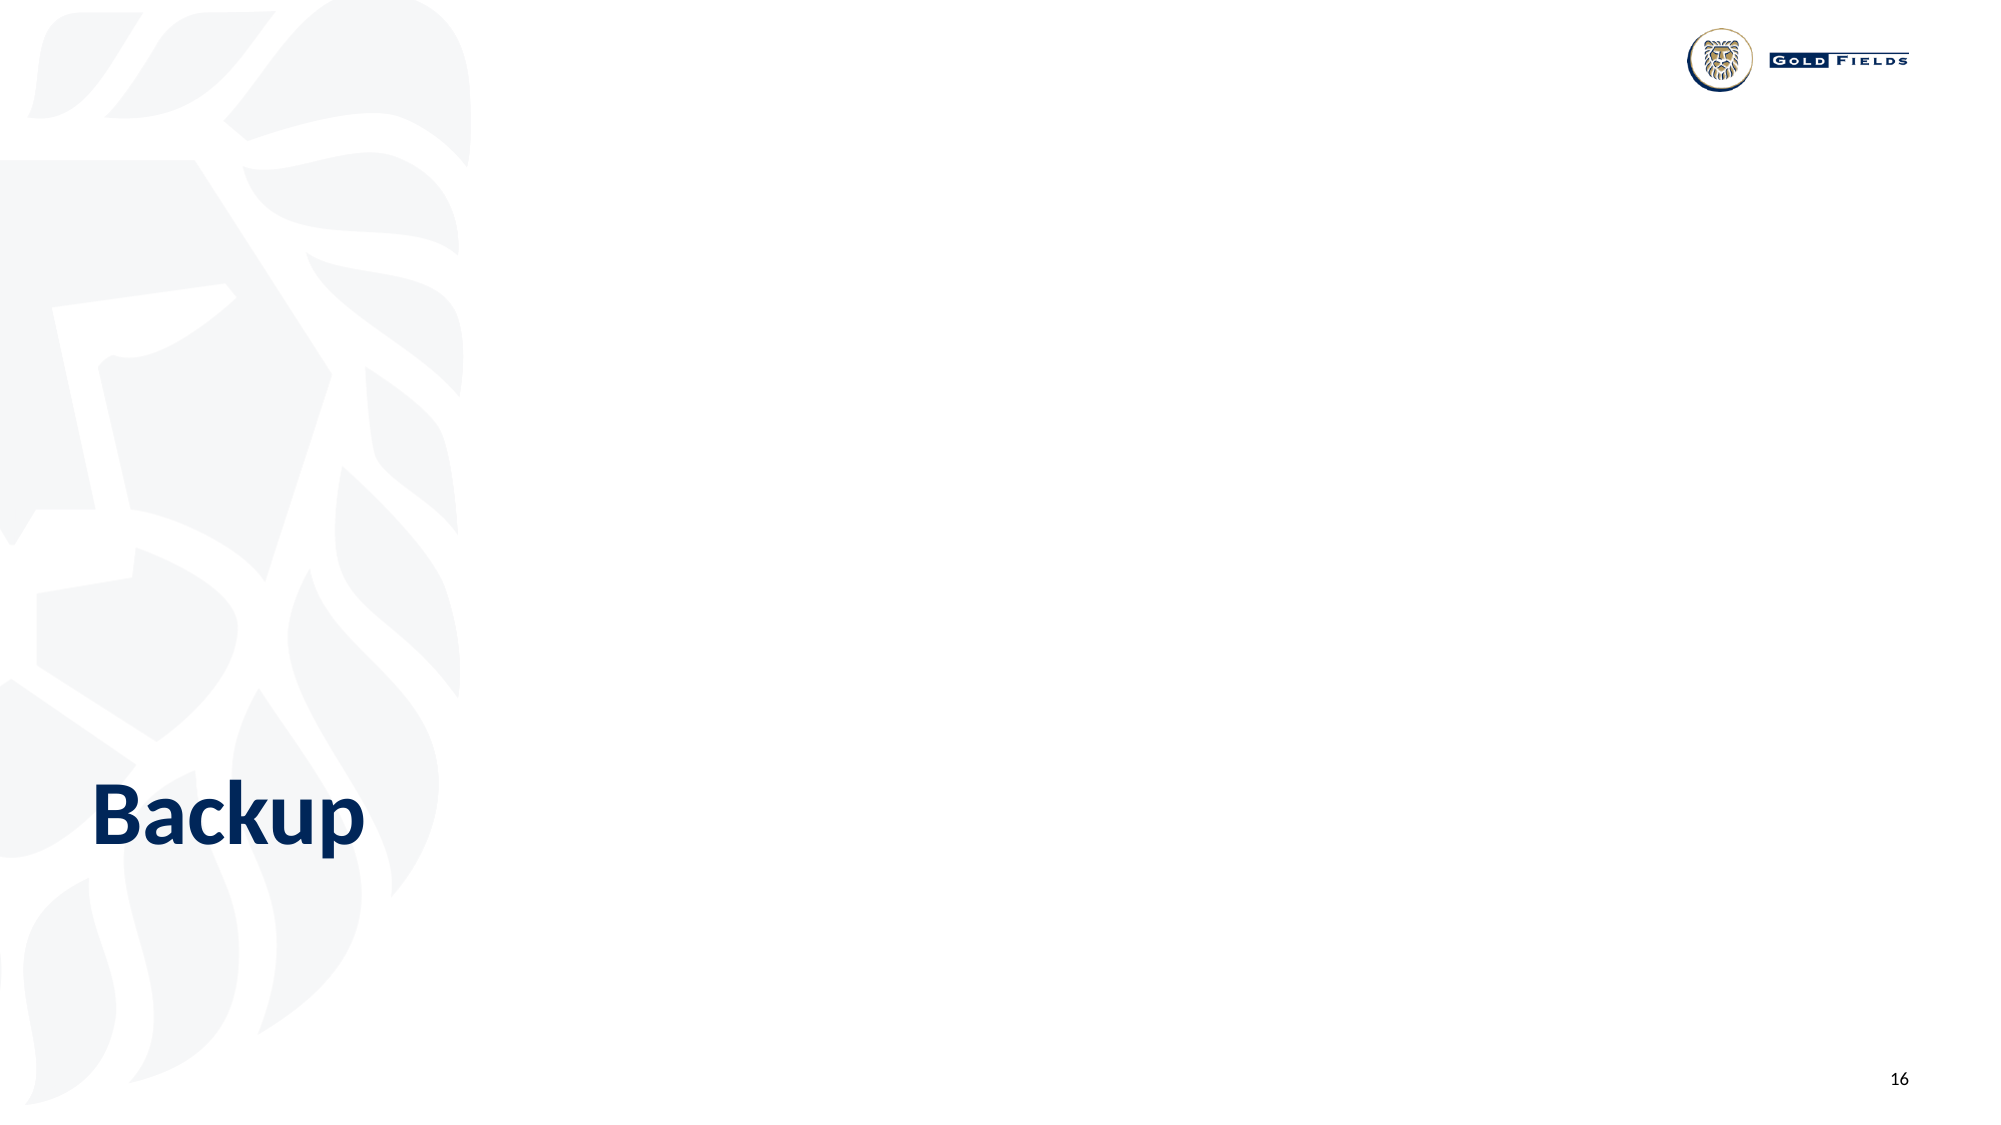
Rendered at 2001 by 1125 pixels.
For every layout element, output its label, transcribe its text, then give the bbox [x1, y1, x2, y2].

picture [1687, 28, 1909, 92]
title Backup [91, 751, 1909, 863]
picture [0, 0, 509, 1125]
